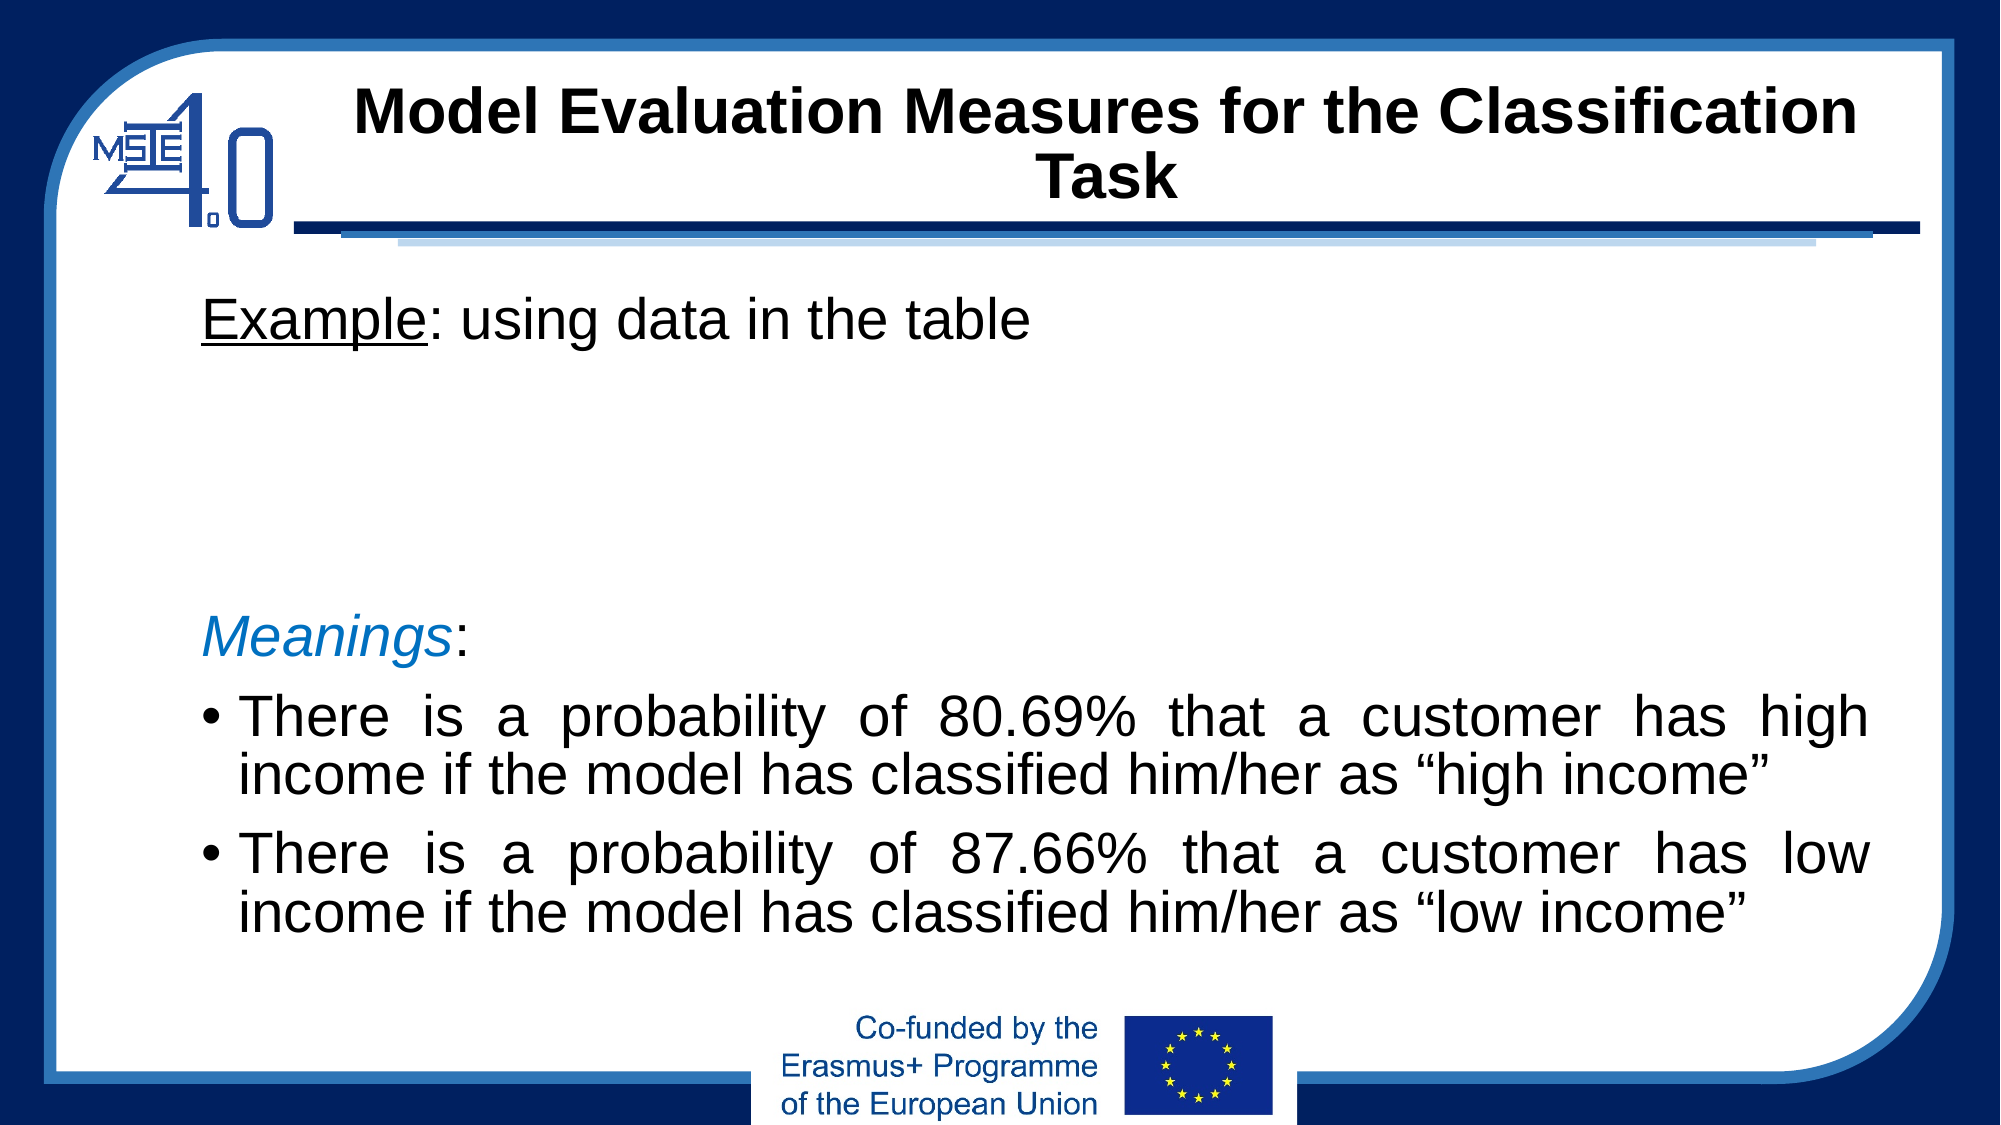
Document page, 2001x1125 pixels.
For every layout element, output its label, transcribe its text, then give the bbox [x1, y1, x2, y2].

title Model Evaluation Measures for the Classification Task [294, 73, 1921, 220]
picture [751, 1003, 1298, 1125]
